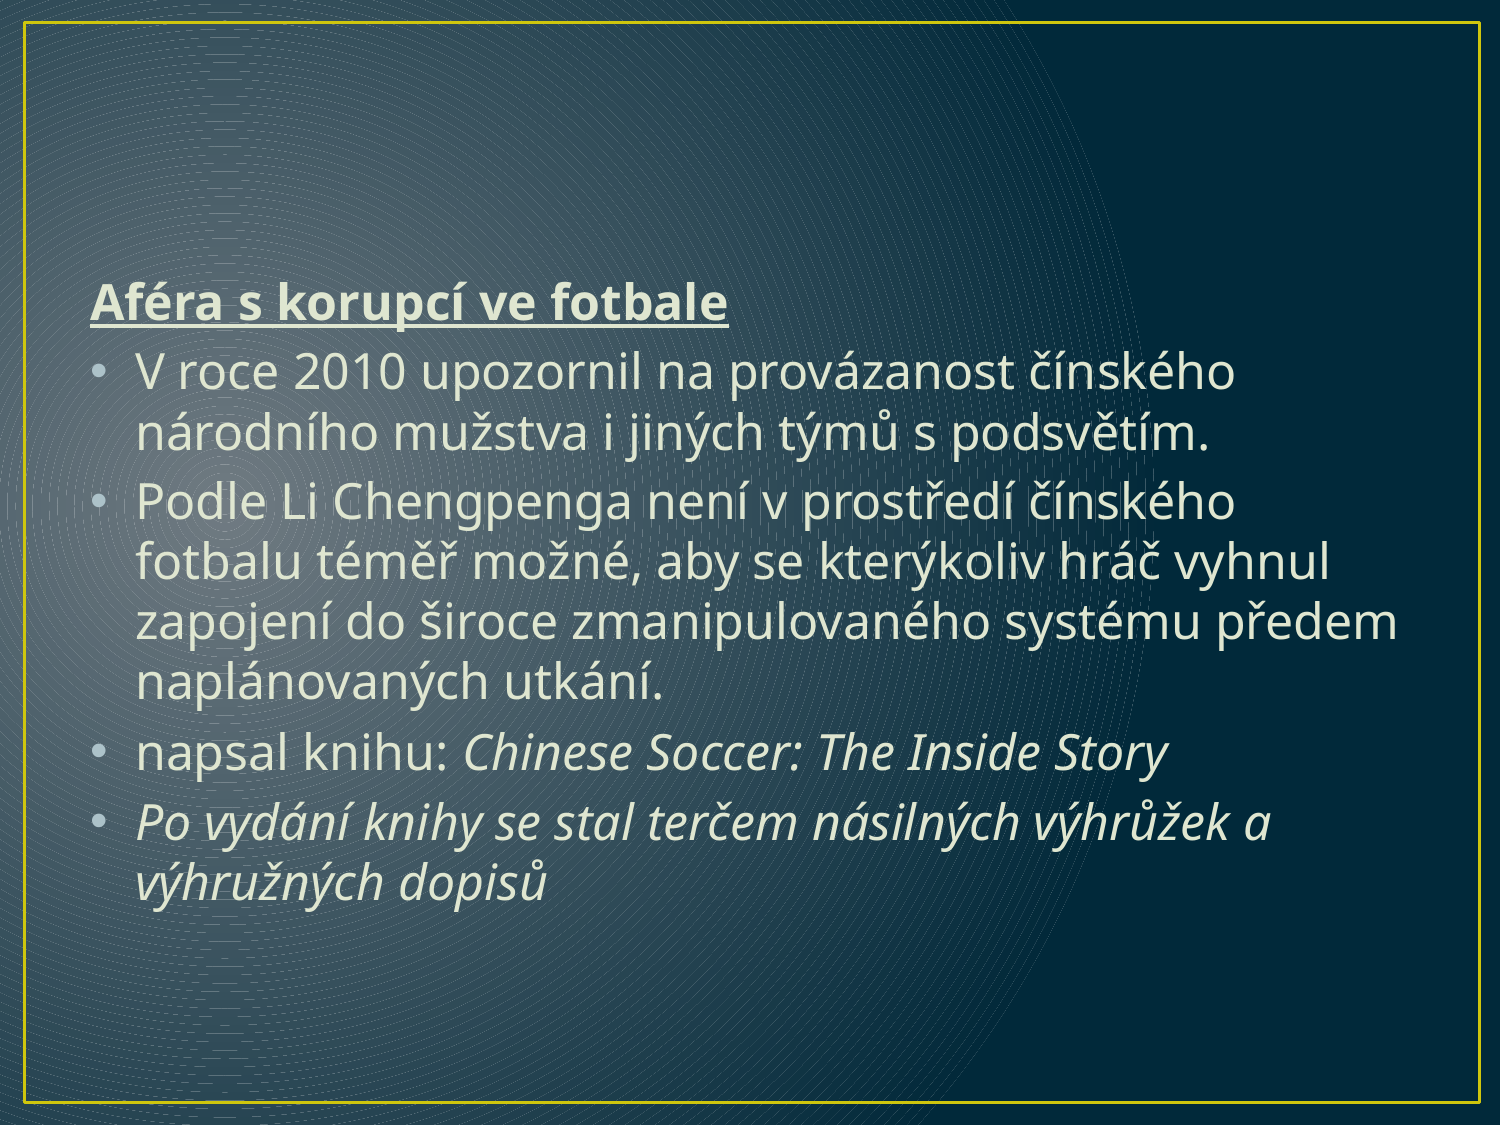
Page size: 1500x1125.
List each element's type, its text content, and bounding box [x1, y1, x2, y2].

list Aféra s korupcí ve fotbale V roce 2010 upozornil na provázanost čínského národního mužstva i jiných týmů s podsvětím. Podle Li Chengpenga není v prostředí čínského fotbalu téměř možné, aby se kterýkoliv hráč vyhnul zapojení do široce zmanipulovaného systému předem naplánovaných utkání. napsal knihu: Chinese Soccer: The Inside Story Po vydání knihy se stal terčem násilných výhrůžek a výhružných dopisů [75, 262, 1425, 1005]
